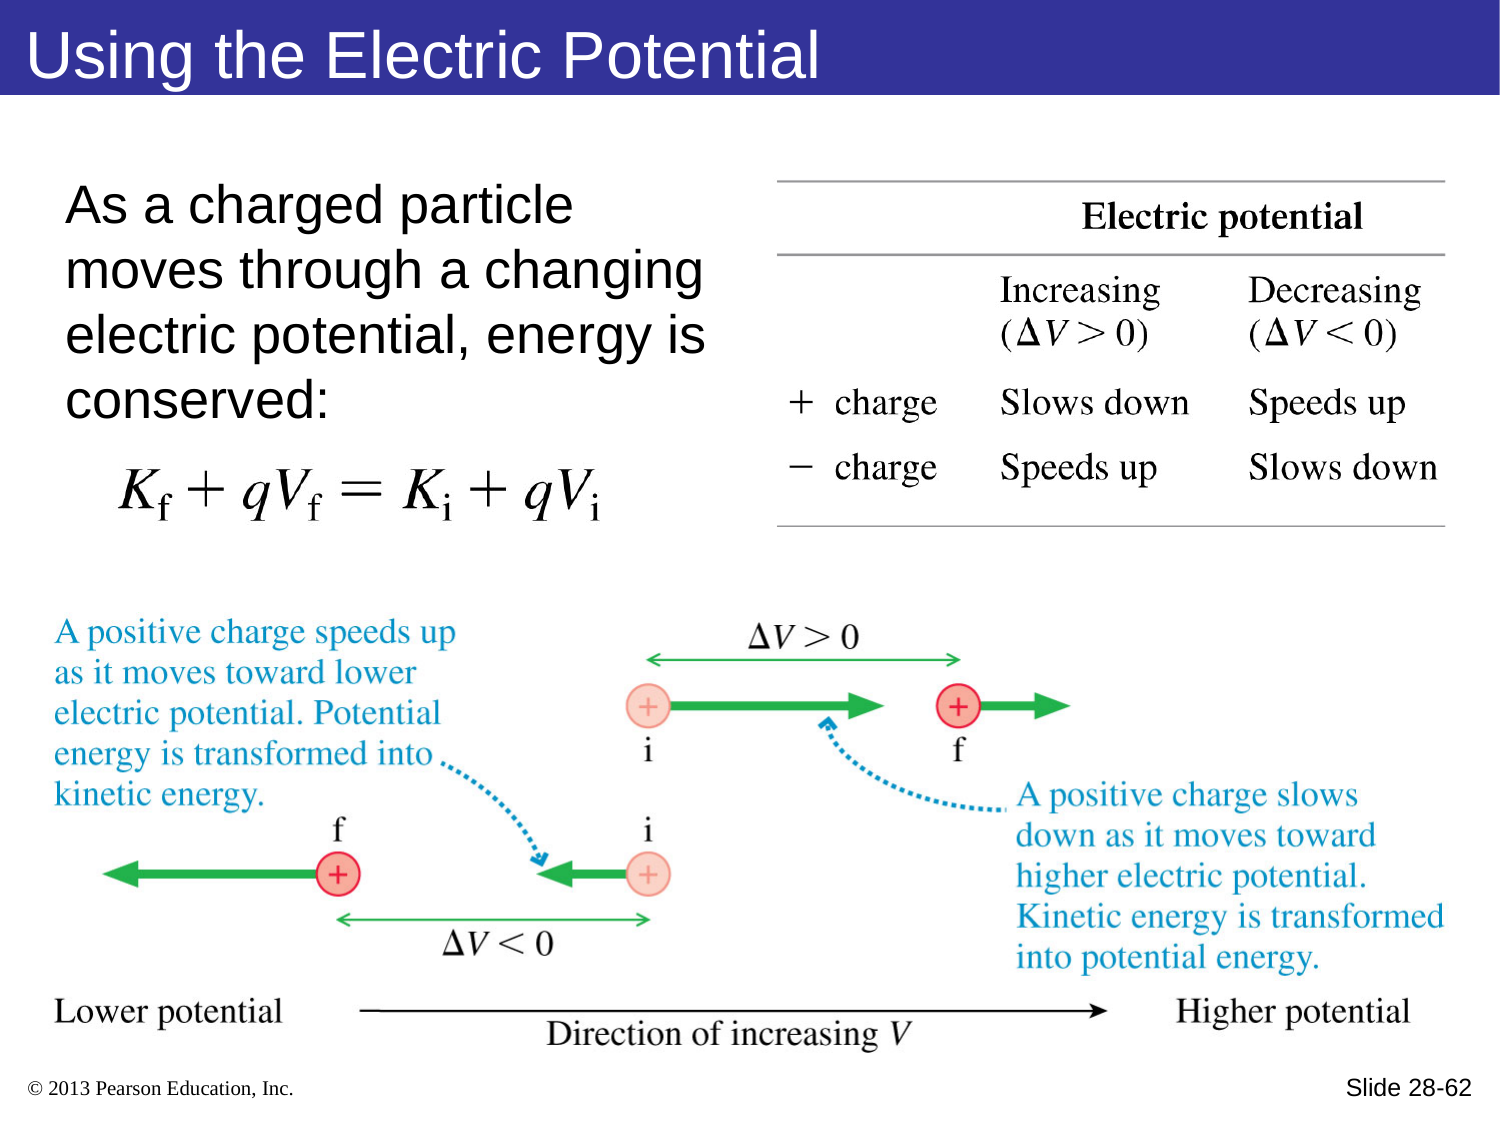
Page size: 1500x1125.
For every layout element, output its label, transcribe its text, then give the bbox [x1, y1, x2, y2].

text_box Slide 28-62 [1287, 1064, 1488, 1103]
picture [112, 462, 615, 528]
text_box As a charged particle moves through a changing electric potential, energy is conserved: [50, 161, 750, 437]
picture [48, 612, 1452, 1059]
picture [772, 169, 1451, 527]
title Using the Electric Potential [10, 15, 1361, 89]
